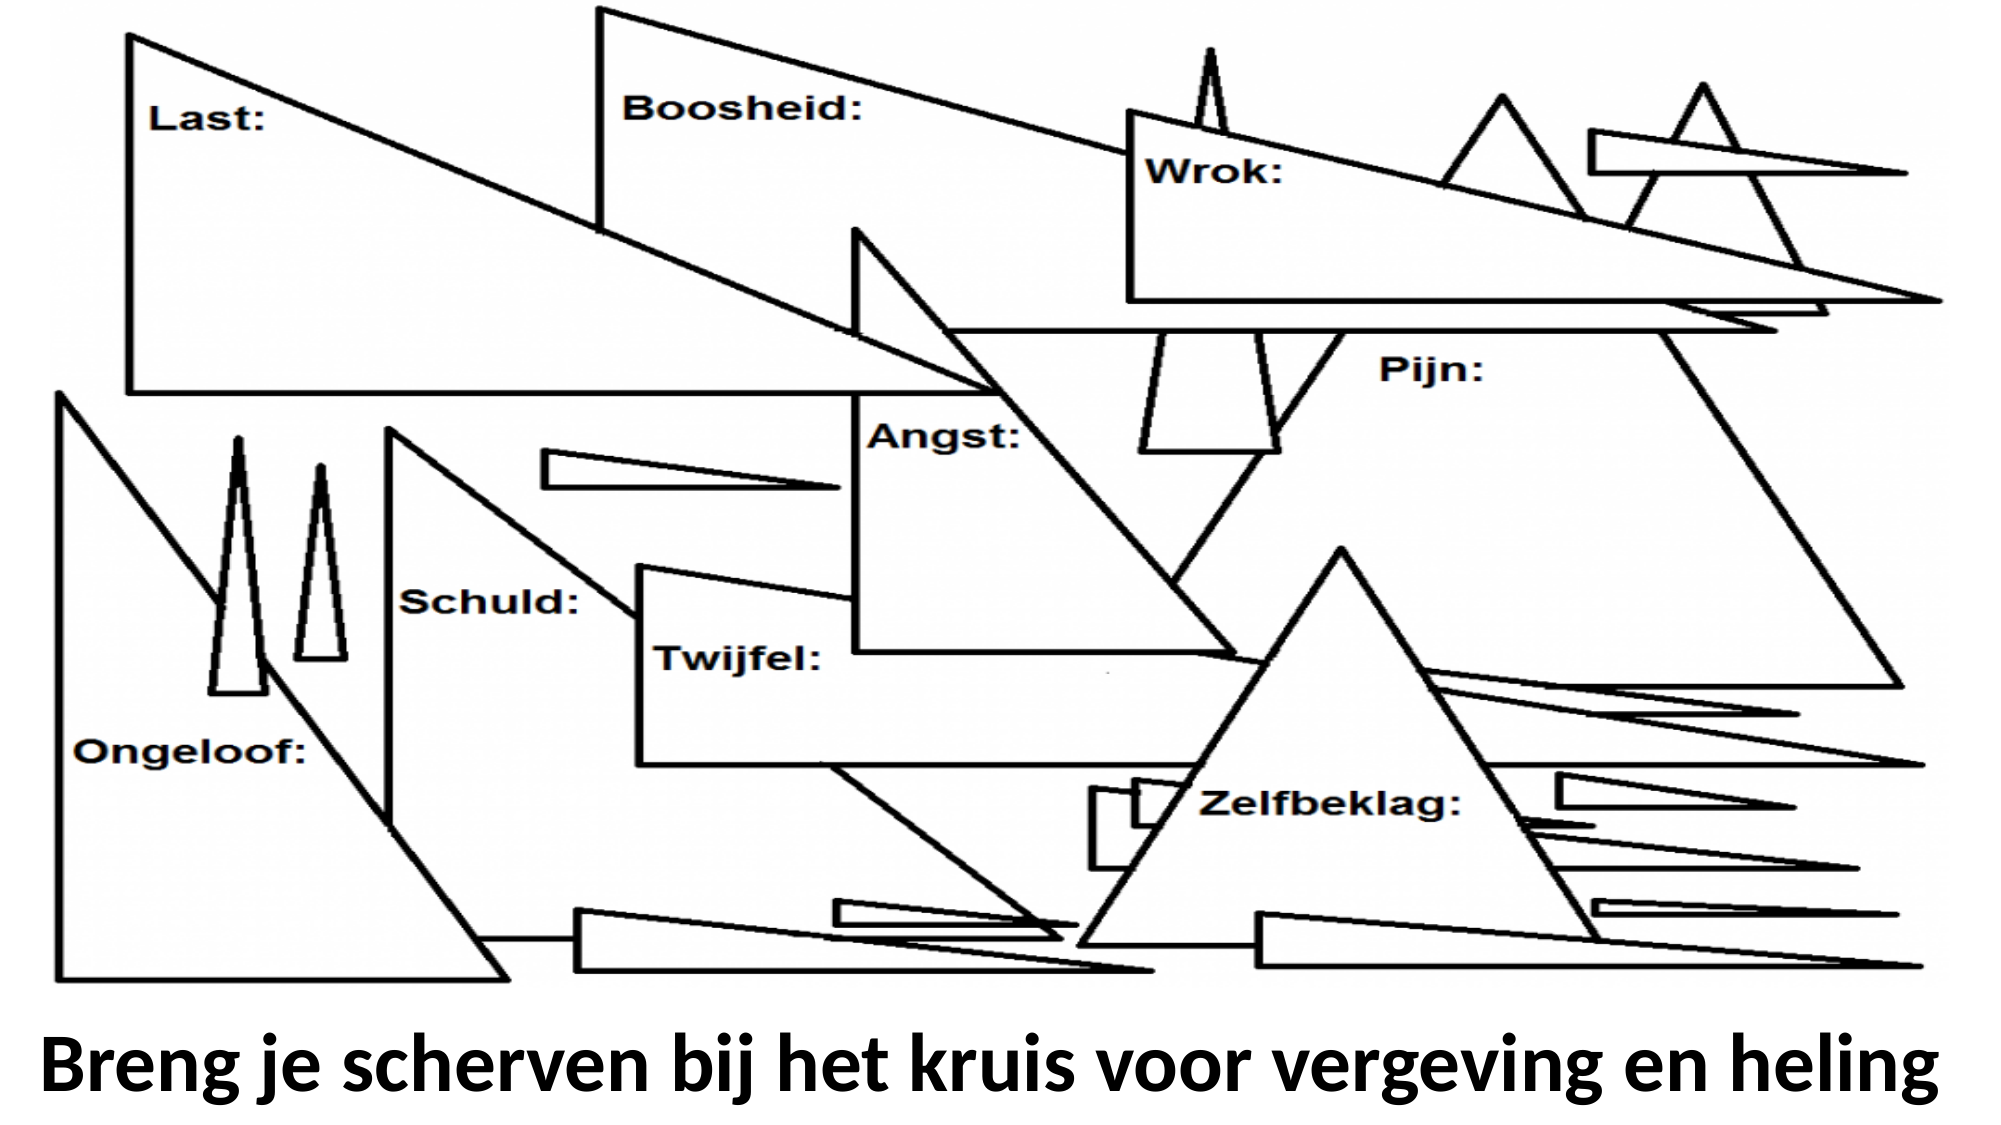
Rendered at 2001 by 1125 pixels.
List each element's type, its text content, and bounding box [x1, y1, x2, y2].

title Breng je scherven bij het kruis voor vergeving en heling [0, 977, 2000, 1125]
picture [50, 0, 1950, 989]
